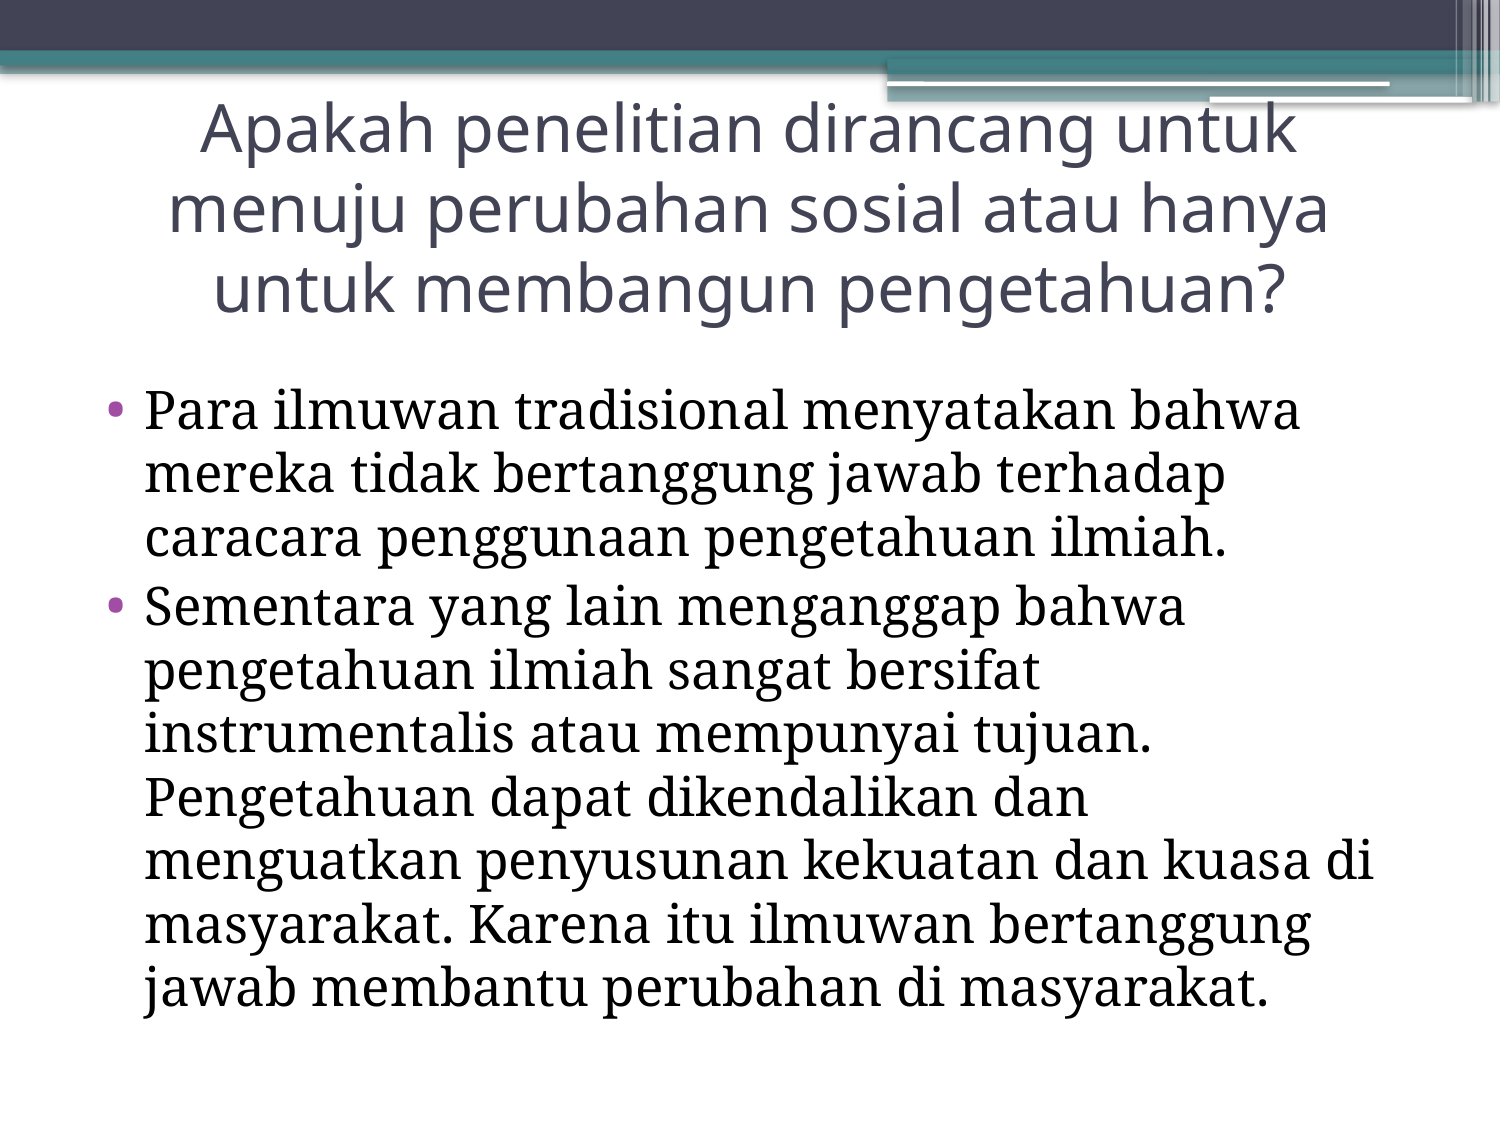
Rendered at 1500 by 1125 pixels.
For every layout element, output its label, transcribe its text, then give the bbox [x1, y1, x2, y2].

title Apakah penelitian dirancang untuk menuju perubahan sosial atau hanya untuk membangun pengetahuan? [75, 99, 1425, 313]
list Para ilmuwan tradisional menyatakan bahwa mereka tidak bertanggung jawab terhadap caracara penggunaan pengetahuan ilmiah. Sementara yang lain menganggap bahwa pengetahuan ilmiah sangat bersifat instrumentalis atau mempunyai tujuan. Pengetahuan dapat dikendalikan dan menguatkan penyusunan kekuatan dan kuasa di masyarakat. Karena itu ilmuwan bertanggung jawab membantu perubahan di masyarakat. [75, 368, 1425, 1079]
